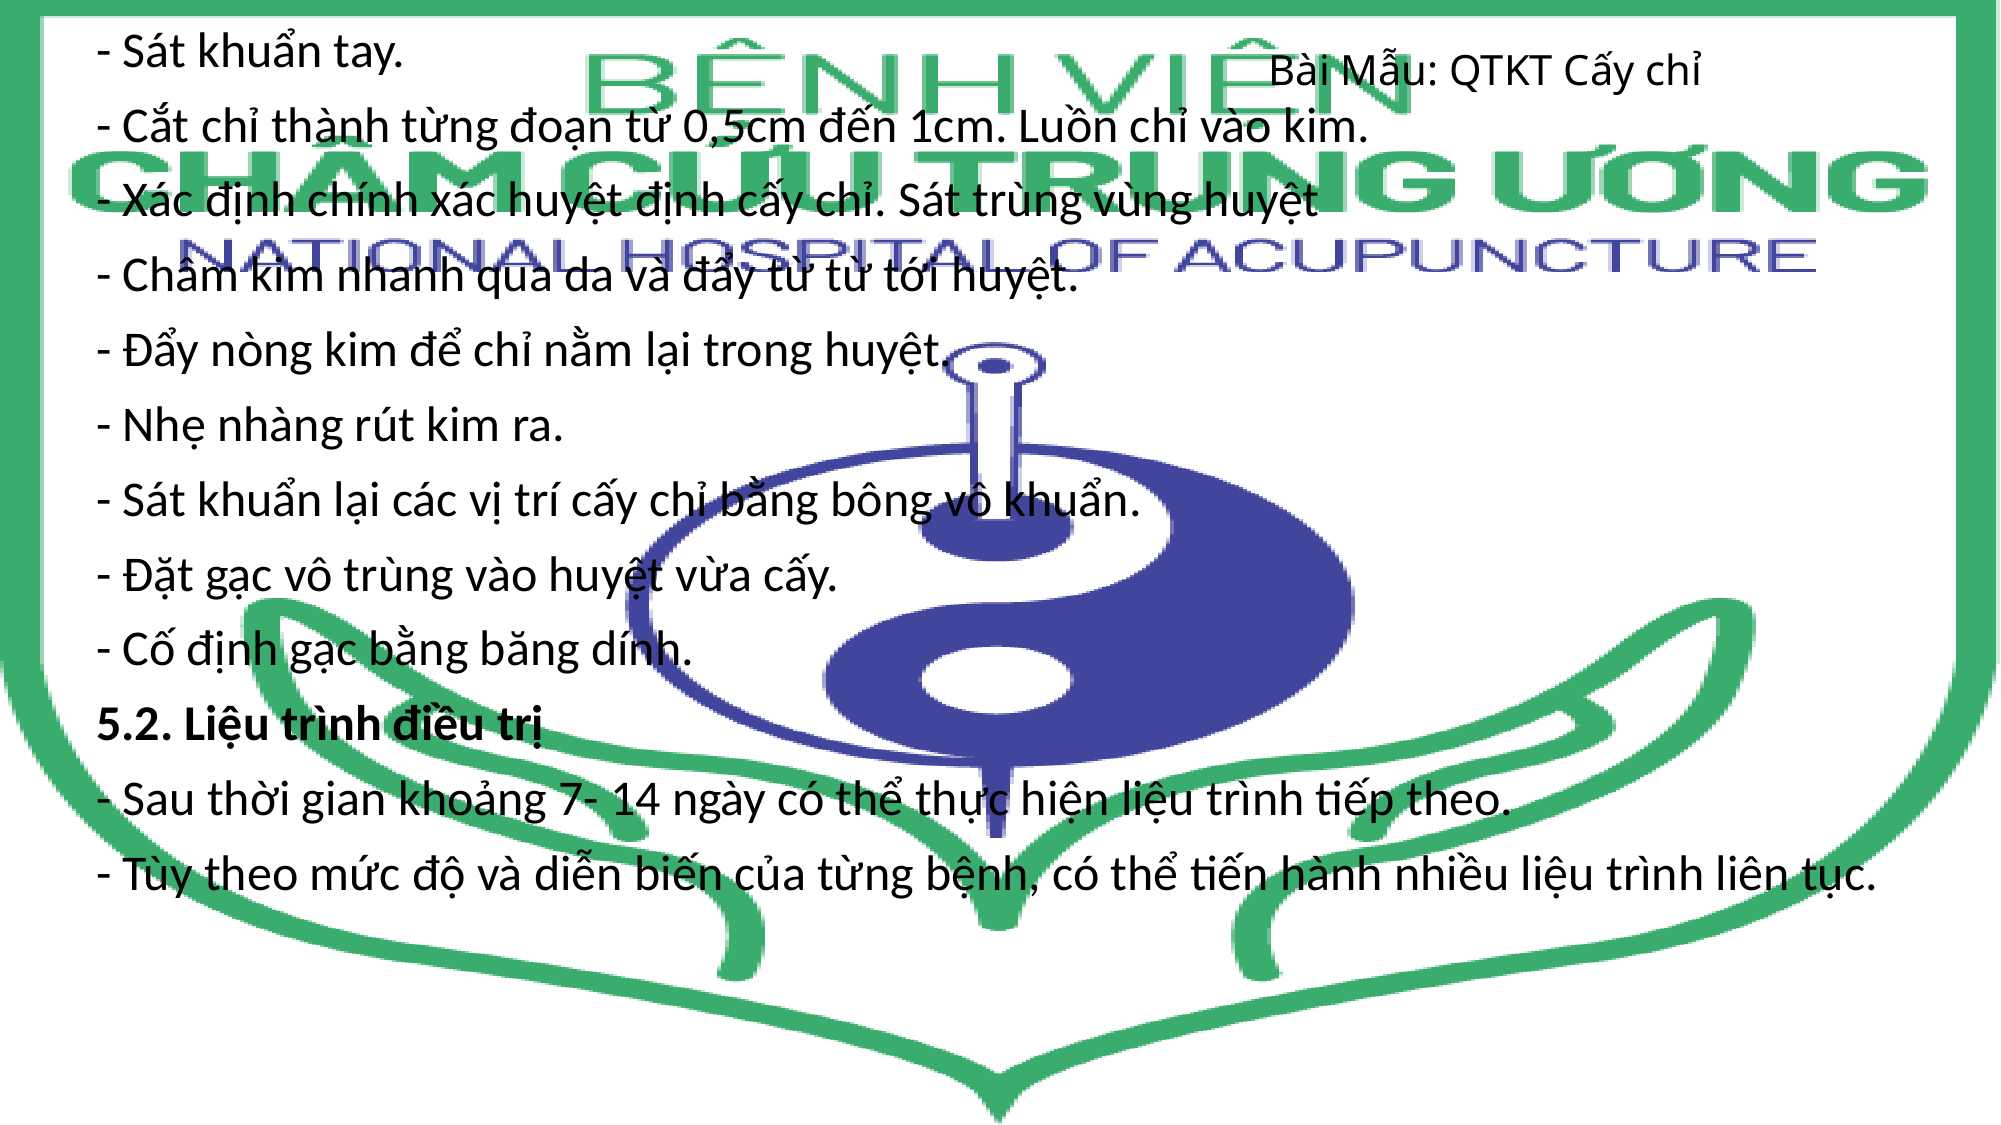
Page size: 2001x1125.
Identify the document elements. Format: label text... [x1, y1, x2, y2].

list - Sát khuẩn tay. - Cắt chỉ thành từng đoạn từ 0,5cm đến 1cm. Luồn chỉ vào kim. - Xác định chính xác huyệt định cấy chỉ. Sát trùng vùng huyệt - Châm kim nhanh qua da và đẩy từ từ tới huyệt. - Đẩy nòng kim để chỉ nằm lại trong huyệt. - Nhẹ nhàng rút kim ra. - Sát khuẩn lại các vị trí cấy chỉ bằng bông vô khuẩn. - Đặt gạc vô trùng vào huyệt vừa cấy. - Cố định gạc bằng băng dính. 5.2. Liệu trình điều trị - Sau thời gian khoảng 7- 14 ngày có thể thực hiện liệu trình tiếp theo. - Tùy theo mức độ và diễn biến của từng bệnh, có thể tiến hành nhiều liệu trình liên tục. [81, 16, 1919, 1125]
title Bài Mẫu: QTKT Cấy chỉ [137, 14, 1718, 130]
